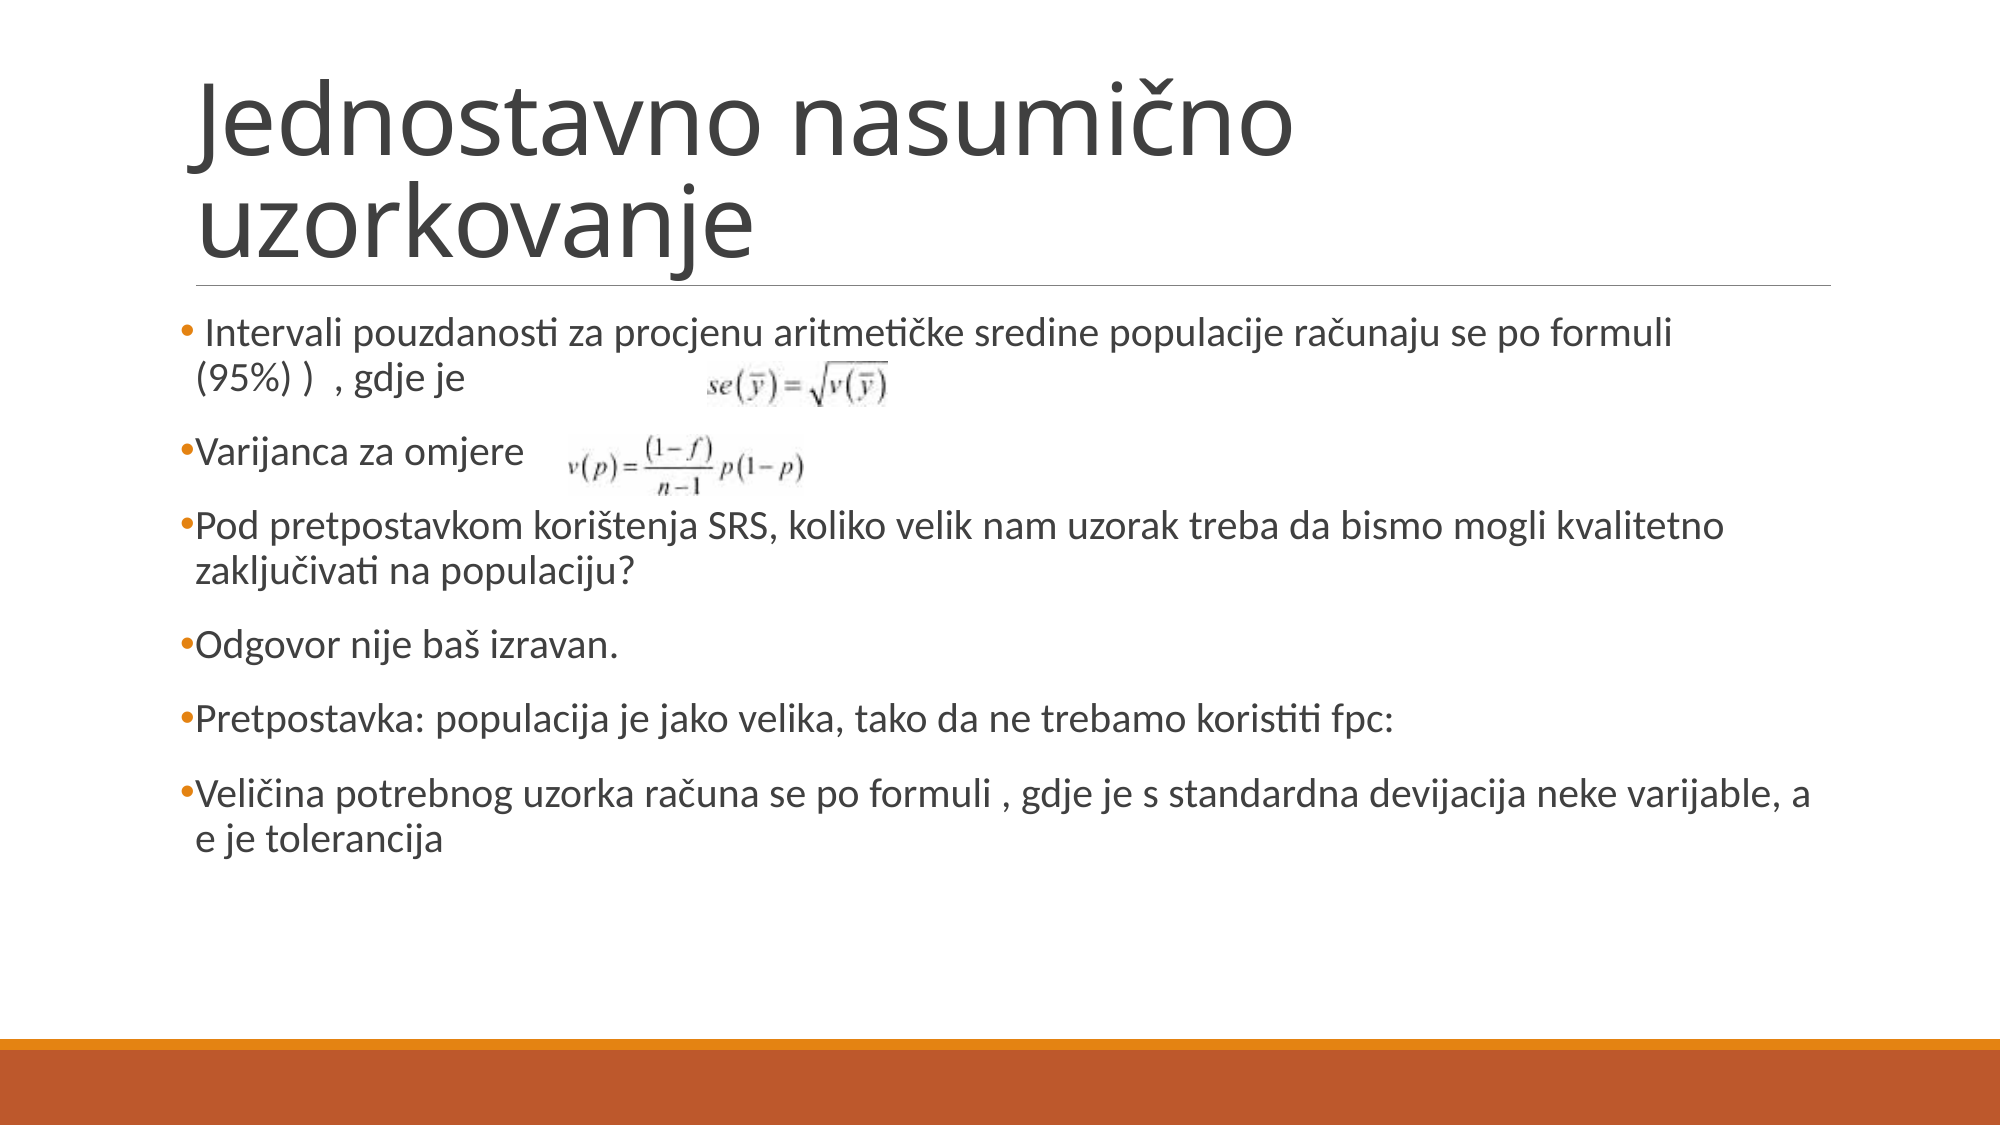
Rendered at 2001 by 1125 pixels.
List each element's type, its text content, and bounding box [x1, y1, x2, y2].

picture [706, 361, 889, 407]
picture [568, 434, 804, 497]
title Jednostavno nasumično uzorkovanje [180, 47, 1830, 285]
